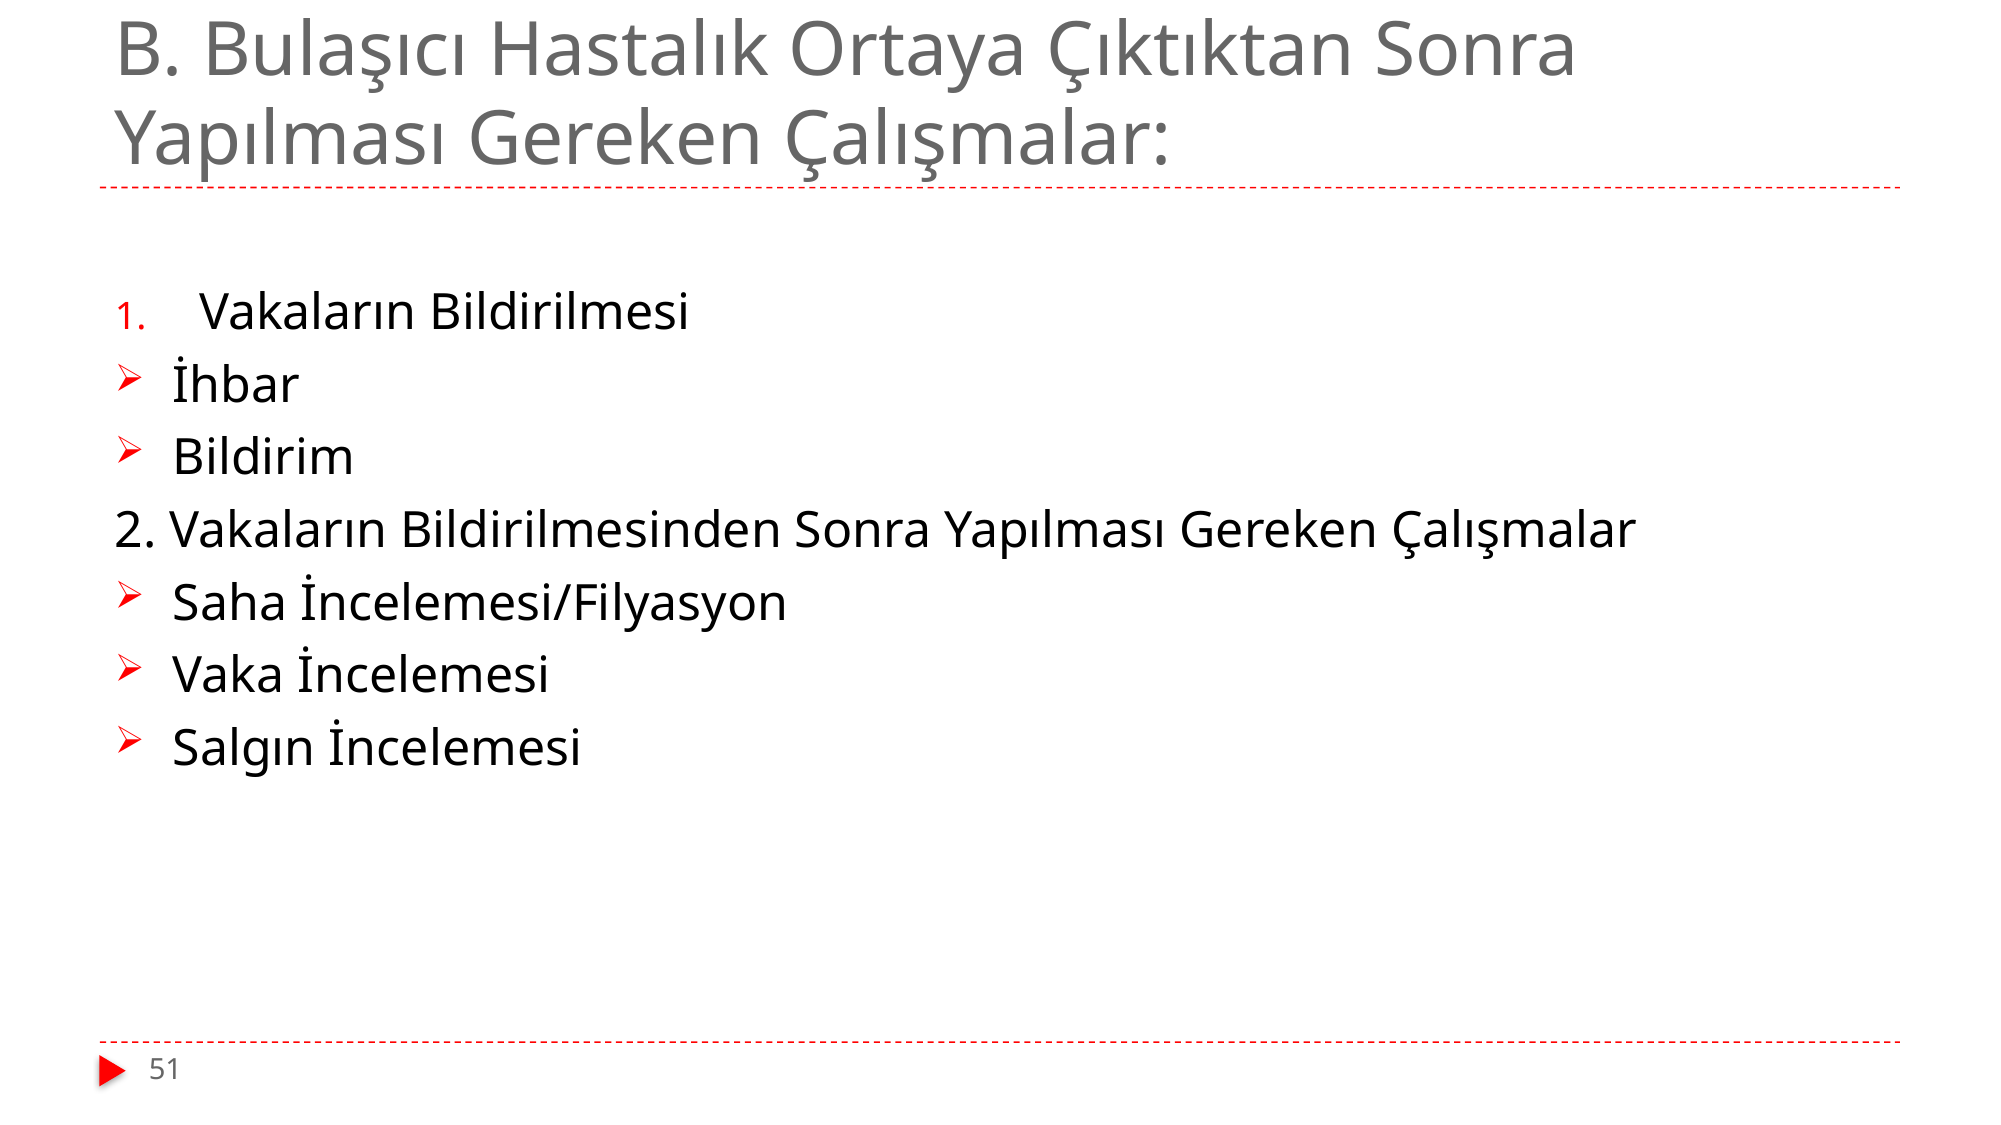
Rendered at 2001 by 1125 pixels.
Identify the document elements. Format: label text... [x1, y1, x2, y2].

slide_number 51 [133, 1042, 568, 1103]
list Vakaların Bildirilmesi İhbar Bildirim 2. Vakaların Bildirilmesinden Sonra Yapılması Gereken Çalışmalar Saha İncelemesi/Filyasyon Vaka İncelemesi Salgın İncelemesi [99, 200, 1900, 1010]
title B. Bulaşıcı Hastalık Ortaya Çıktıktan Sonra Yapılması Gereken Çalışmalar: [99, 24, 1900, 188]
